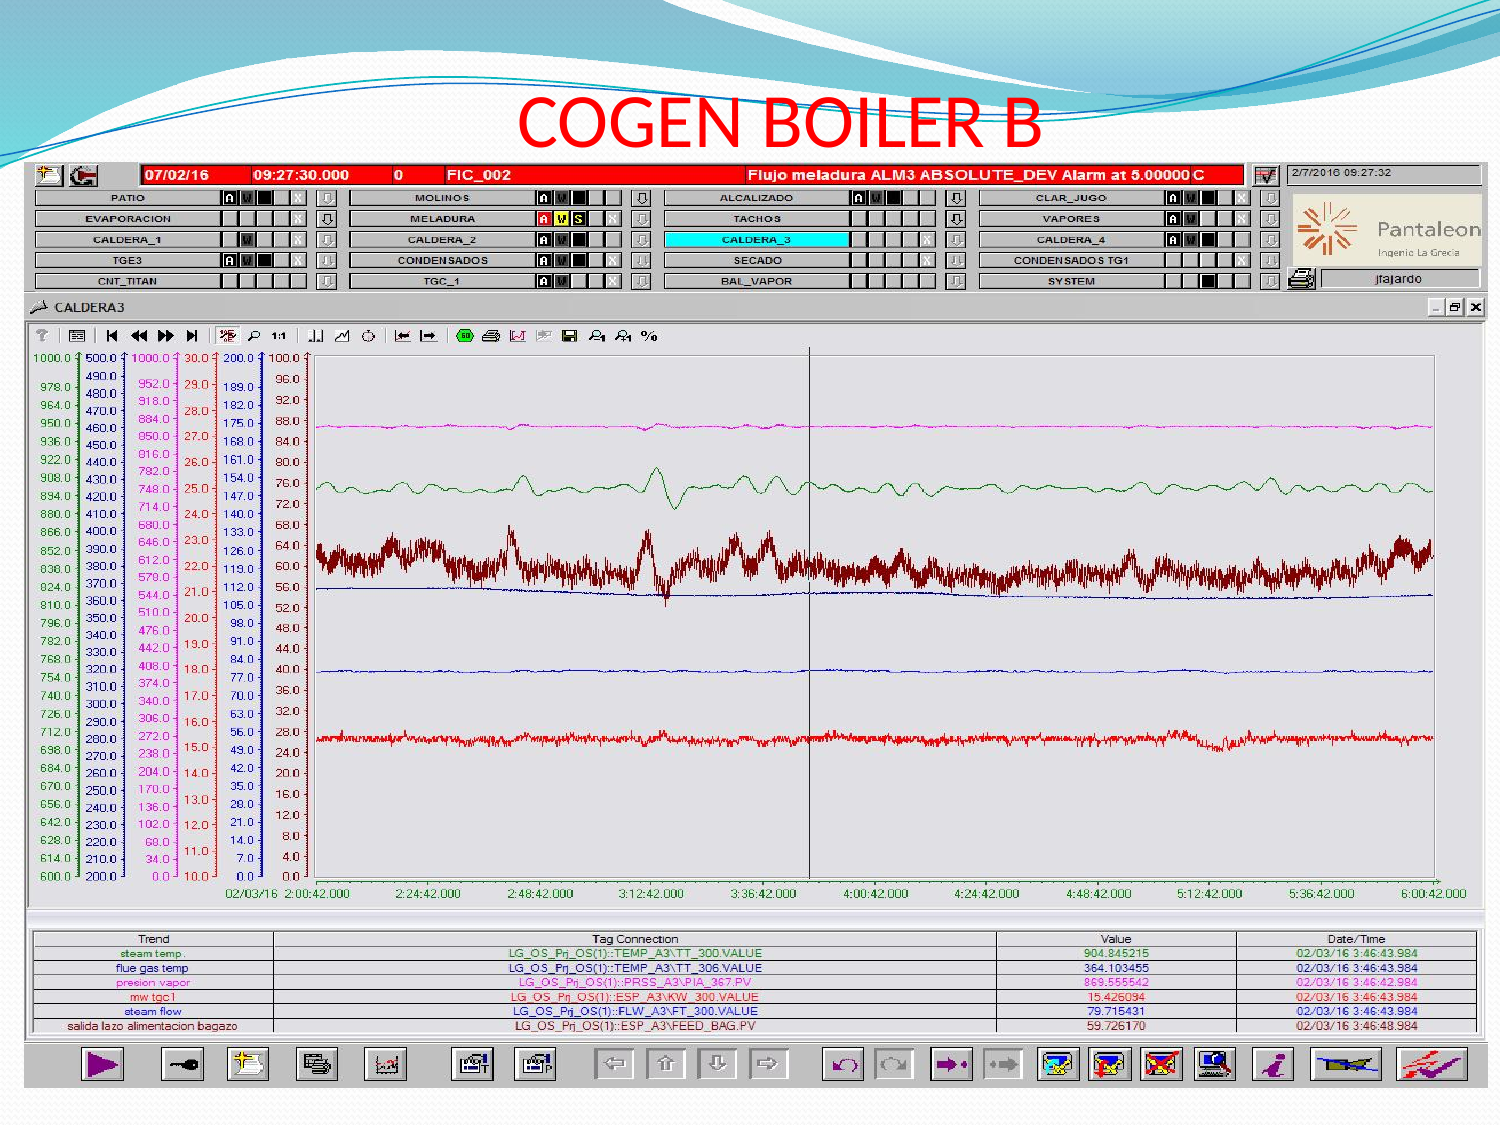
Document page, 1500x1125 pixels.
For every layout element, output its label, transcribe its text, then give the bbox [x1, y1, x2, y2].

title COGEN BOILER B [162, 62, 1400, 162]
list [24, 162, 1488, 1088]
